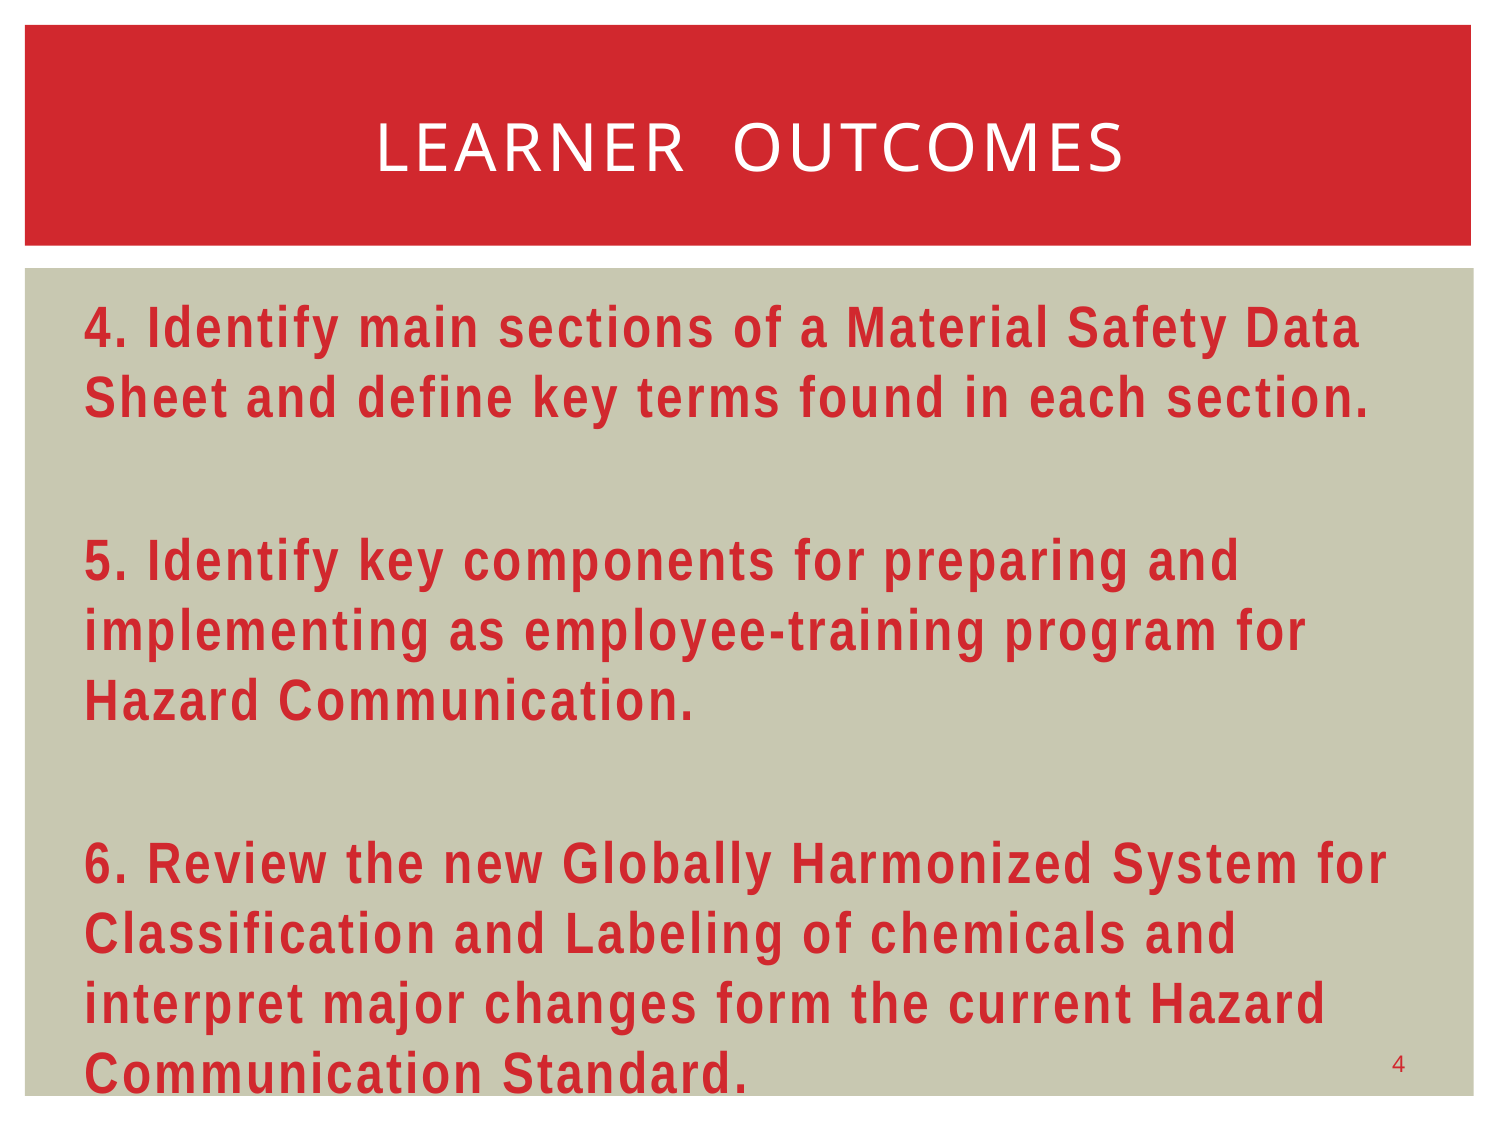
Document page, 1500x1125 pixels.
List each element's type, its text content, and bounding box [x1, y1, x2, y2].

title Learner outcomes [62, 58, 1438, 232]
slide_number 4 [1349, 1041, 1448, 1089]
list 4. Identify main sections of a Material Safety Data Sheet and define key terms found in each section. 5. Identify key components for preparing and implementing as employee-training program for Hazard Communication. 6. Review the new Globally Harmonized System for Classification and Labeling of chemicals and interpret major changes form the current Hazard Communication Standard. [62, 281, 1442, 1125]
